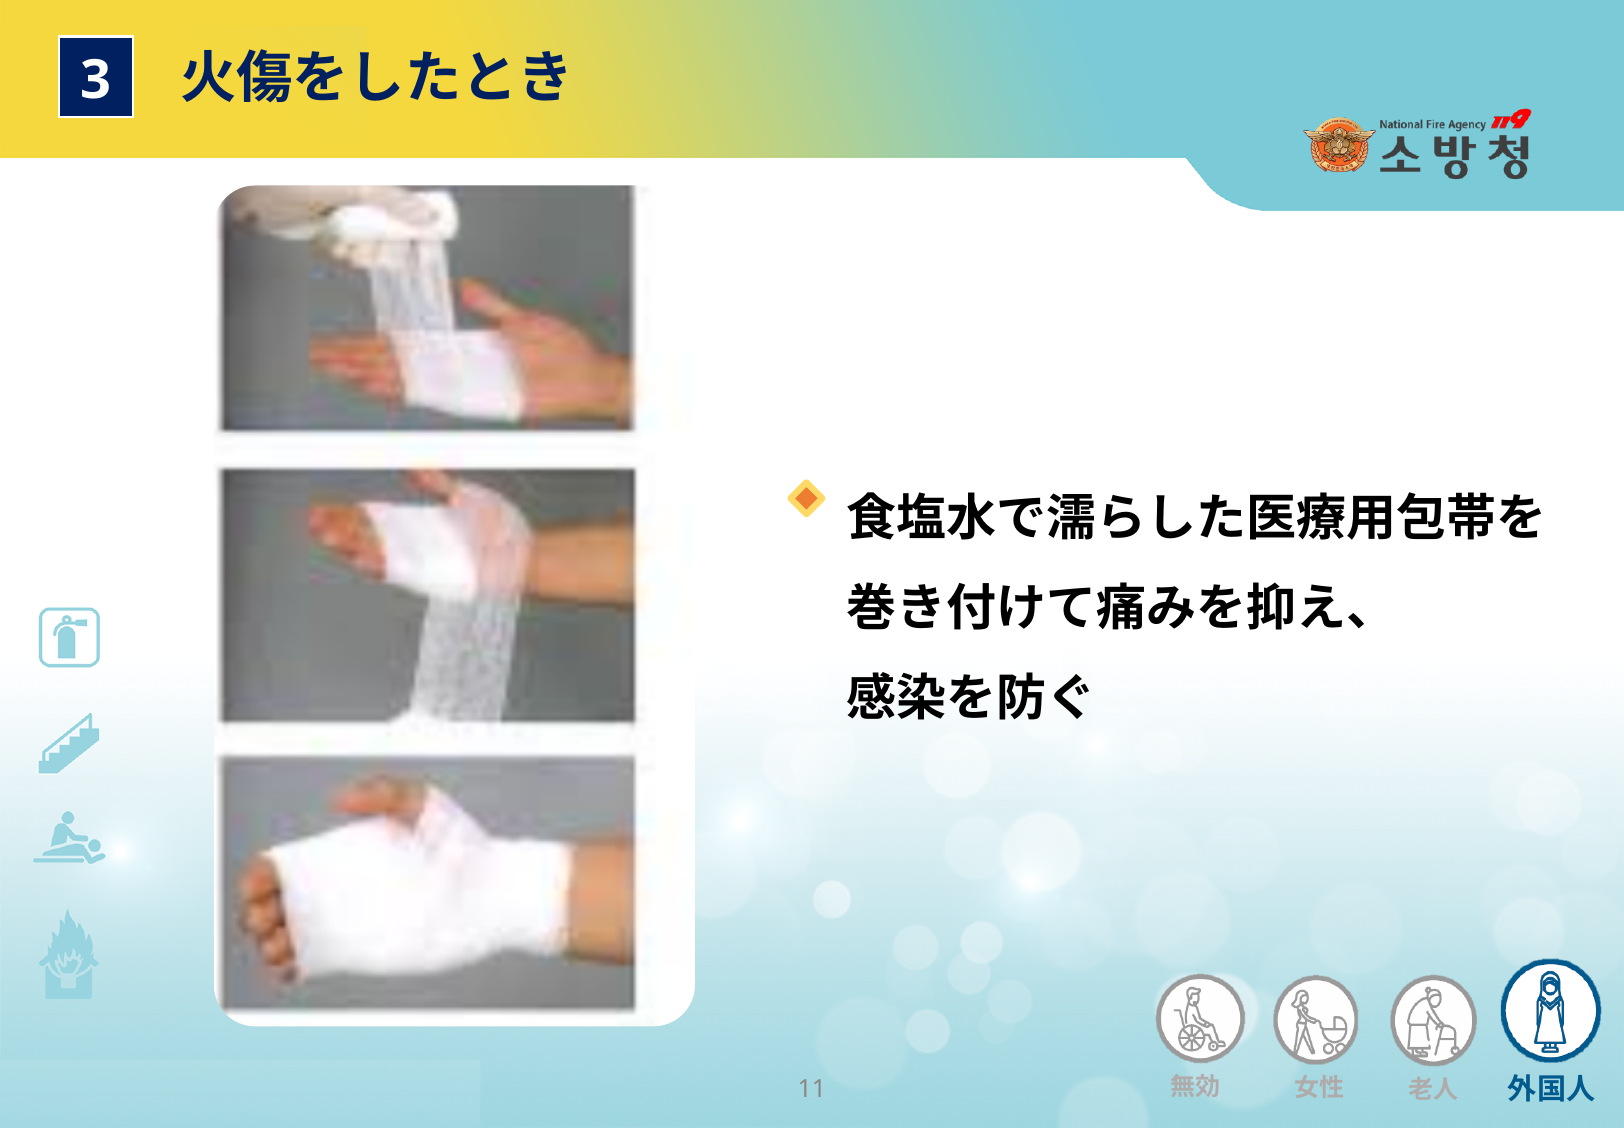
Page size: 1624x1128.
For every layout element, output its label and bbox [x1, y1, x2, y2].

text_box [1152, 945, 1624, 1114]
picture [0, 0, 1624, 1128]
